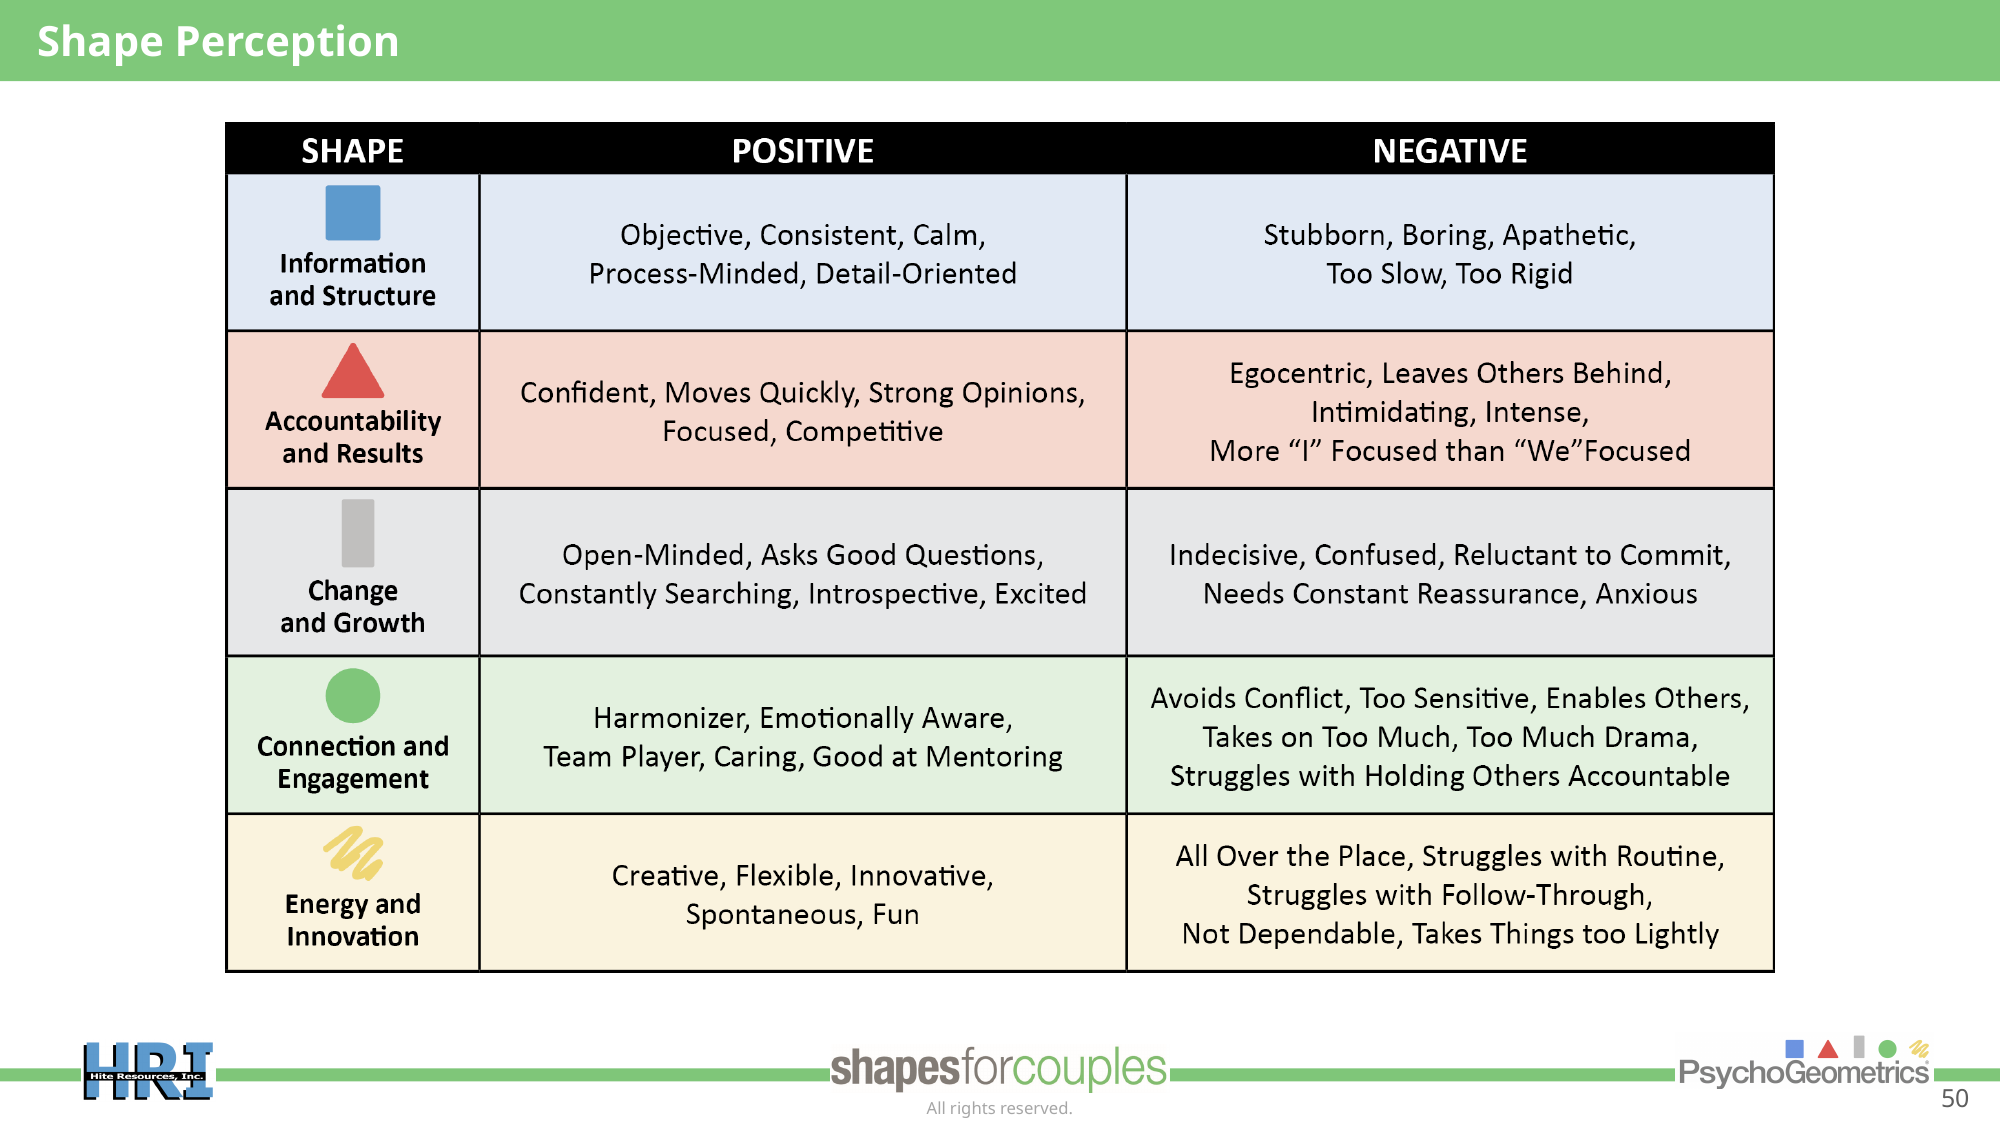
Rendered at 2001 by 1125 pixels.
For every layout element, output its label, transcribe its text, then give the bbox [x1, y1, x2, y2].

text_box Shape Perception [22, 7, 1740, 73]
picture [225, 119, 1775, 986]
picture [830, 1044, 1170, 1093]
text_box [0, 0, 2000, 82]
picture [81, 1039, 216, 1102]
picture [1675, 1032, 1934, 1089]
